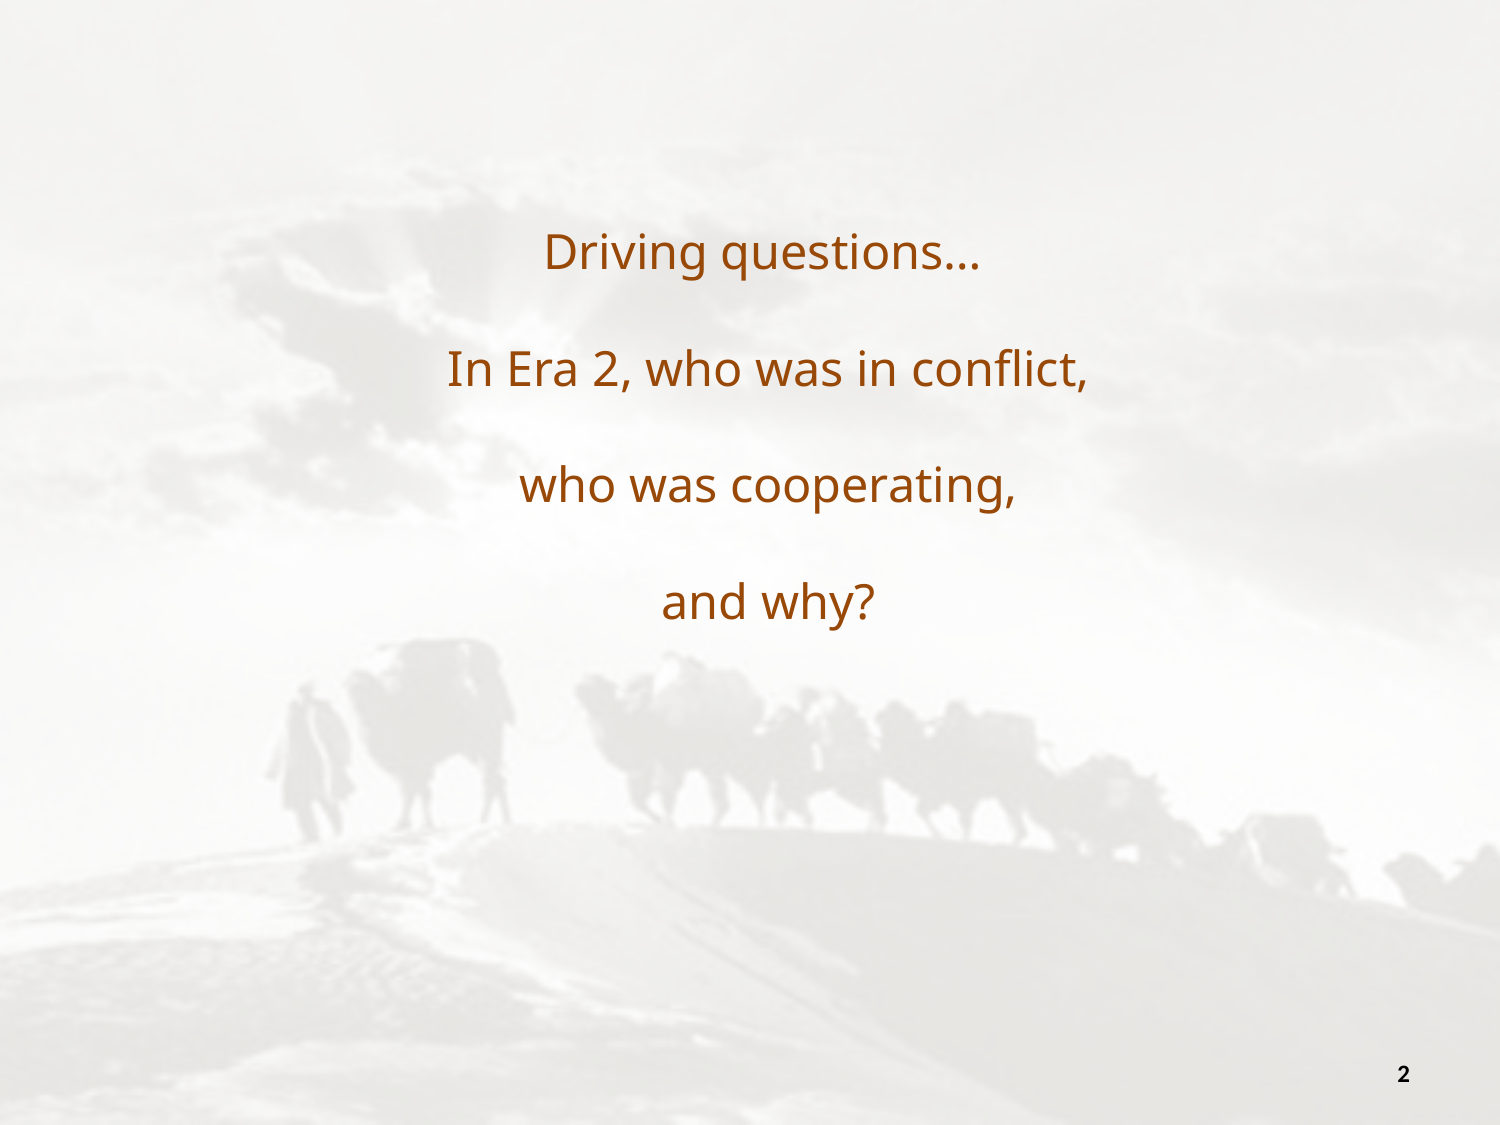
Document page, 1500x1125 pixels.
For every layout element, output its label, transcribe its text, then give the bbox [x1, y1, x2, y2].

title Driving questions… In Era 2, who was in conflict, who was cooperating, and why? [37, 212, 1500, 638]
slide_number 2 [1074, 1042, 1425, 1103]
